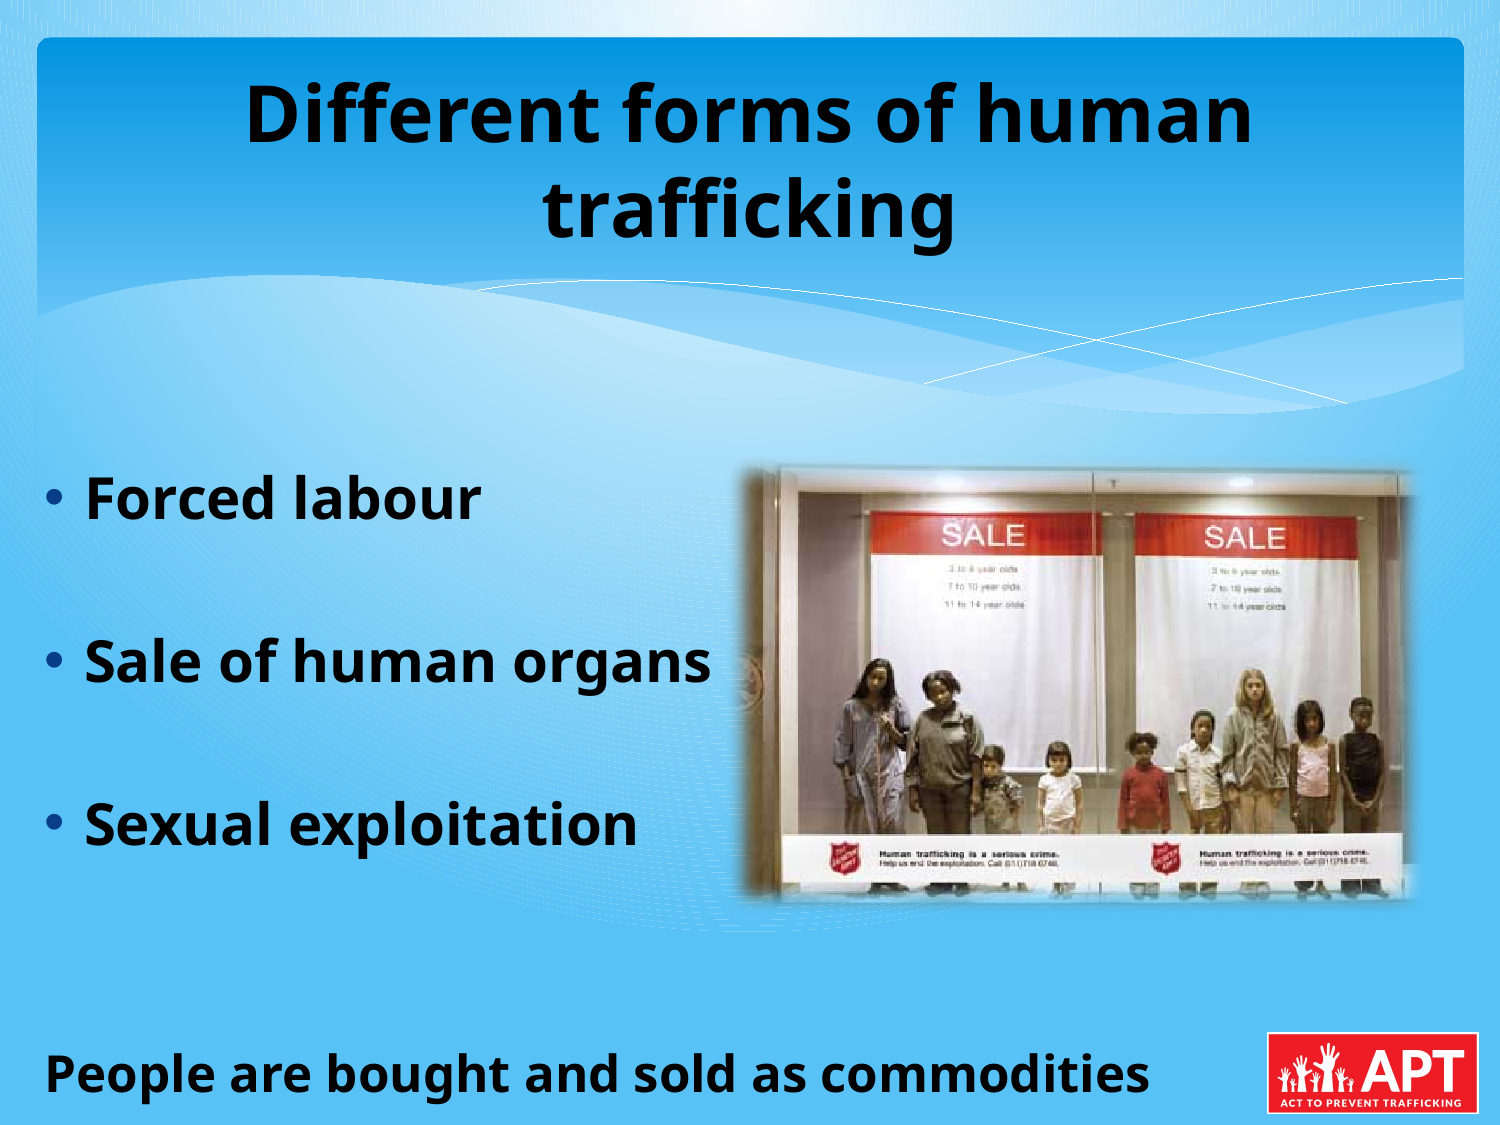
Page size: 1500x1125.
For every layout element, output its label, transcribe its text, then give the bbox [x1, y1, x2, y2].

picture [724, 454, 1426, 916]
picture [1266, 1031, 1479, 1114]
list Forced labour Sale of human organs Sexual exploitation People are bought and sold as commodities [29, 454, 1479, 1114]
title Different forms of human trafficking [74, 55, 1426, 262]
